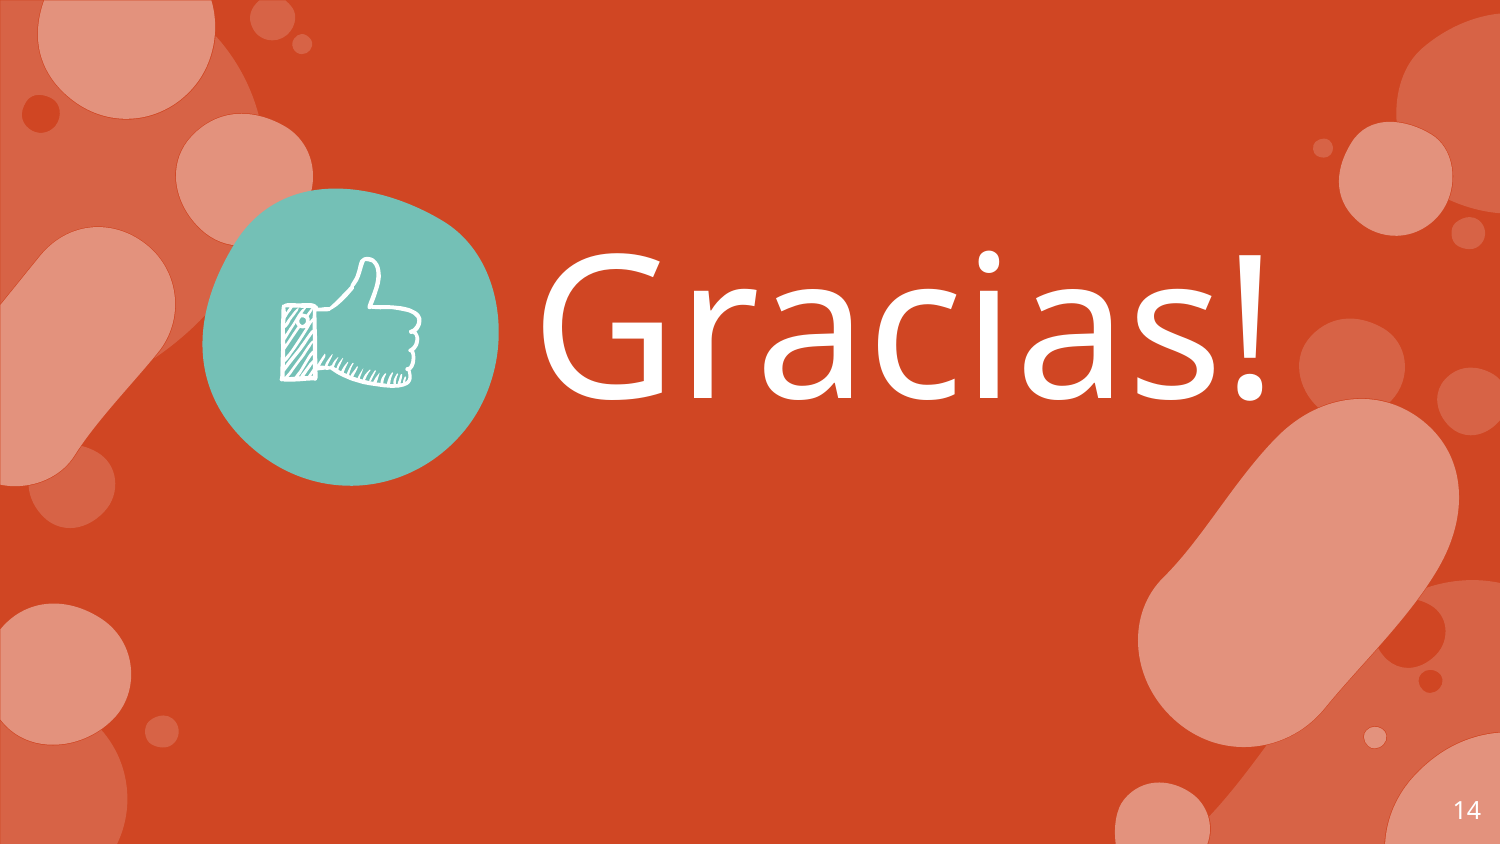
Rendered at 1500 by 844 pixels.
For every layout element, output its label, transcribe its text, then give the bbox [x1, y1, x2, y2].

title Gracias! [531, 242, 1331, 443]
text_box [202, 188, 499, 486]
slide_number ‹#› [1391, 779, 1482, 844]
text_box [279, 256, 422, 388]
